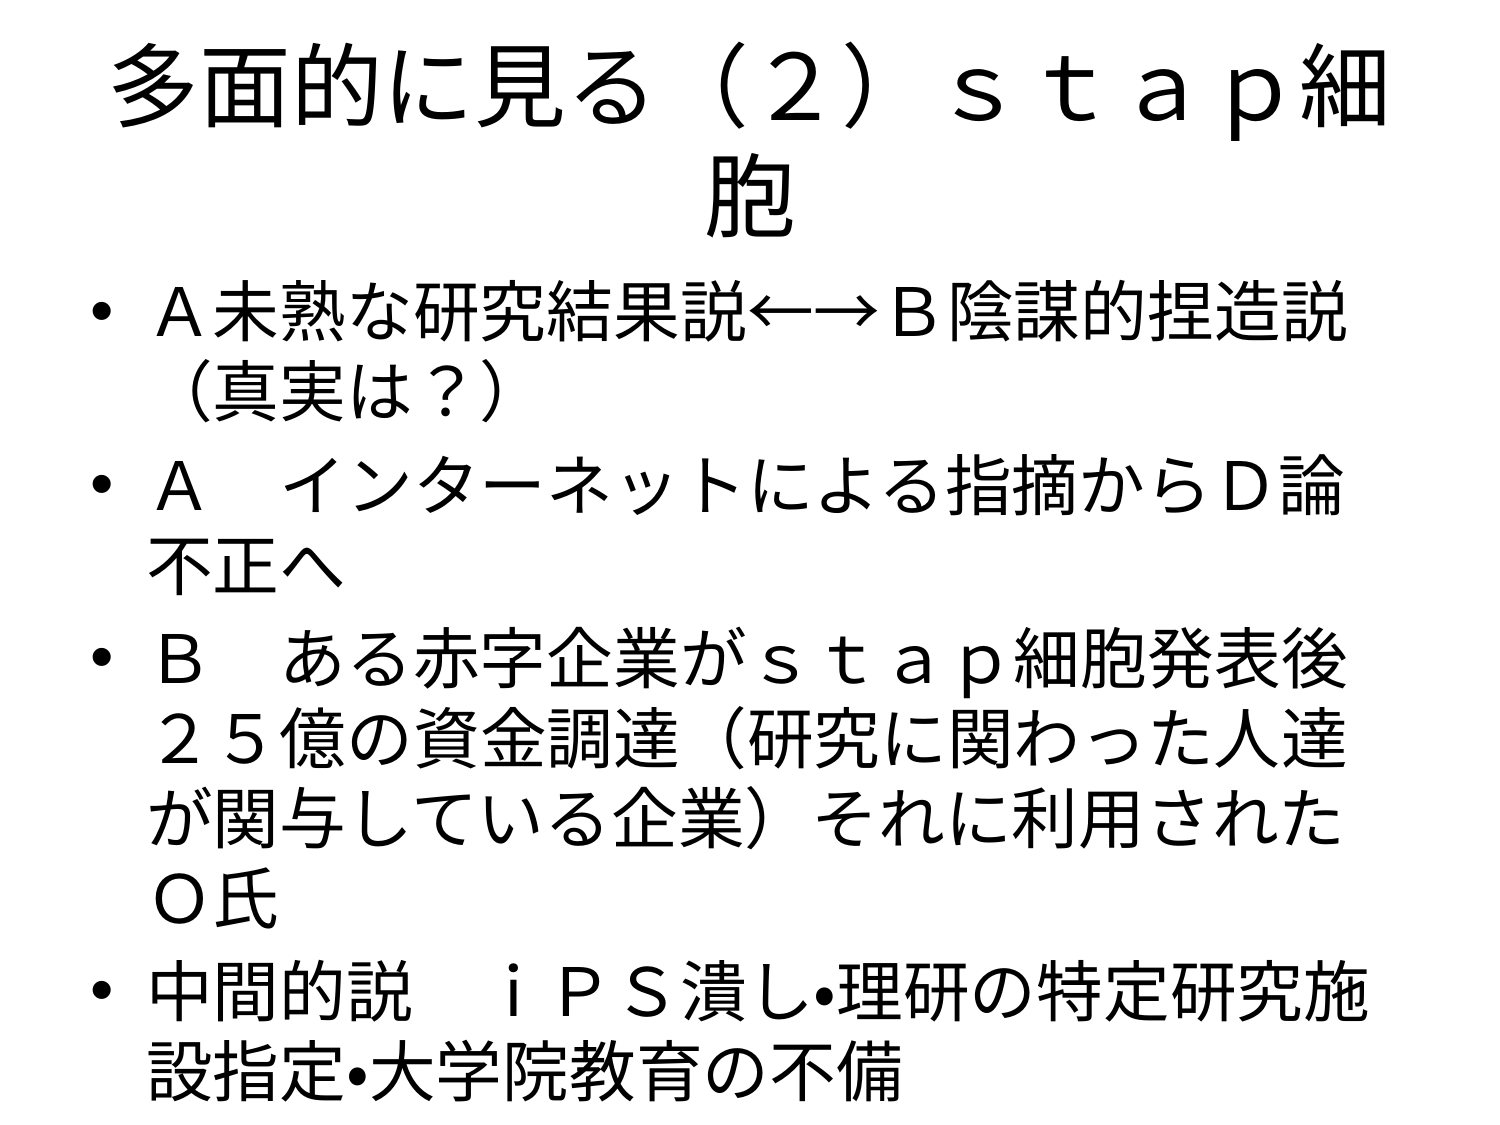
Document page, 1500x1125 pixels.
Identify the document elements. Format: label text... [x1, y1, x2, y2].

list Ａ未熟な研究結果説←→Ｂ陰謀的捏造説（真実は？） Ａ インターネットによる指摘からＤ論不正へ Ｂ ある赤字企業がｓｔａｐ細胞発表後２５億の資金調達（研究に関わった人達が関与している企業）それに利用されたＯ氏 中間的説 ｉＰＳ潰し・理研の特定研究施設指定・大学院教育の不備 [75, 262, 1425, 1005]
title 多面的に見る（２）ｓｔａｐ細胞 [75, 45, 1425, 233]
